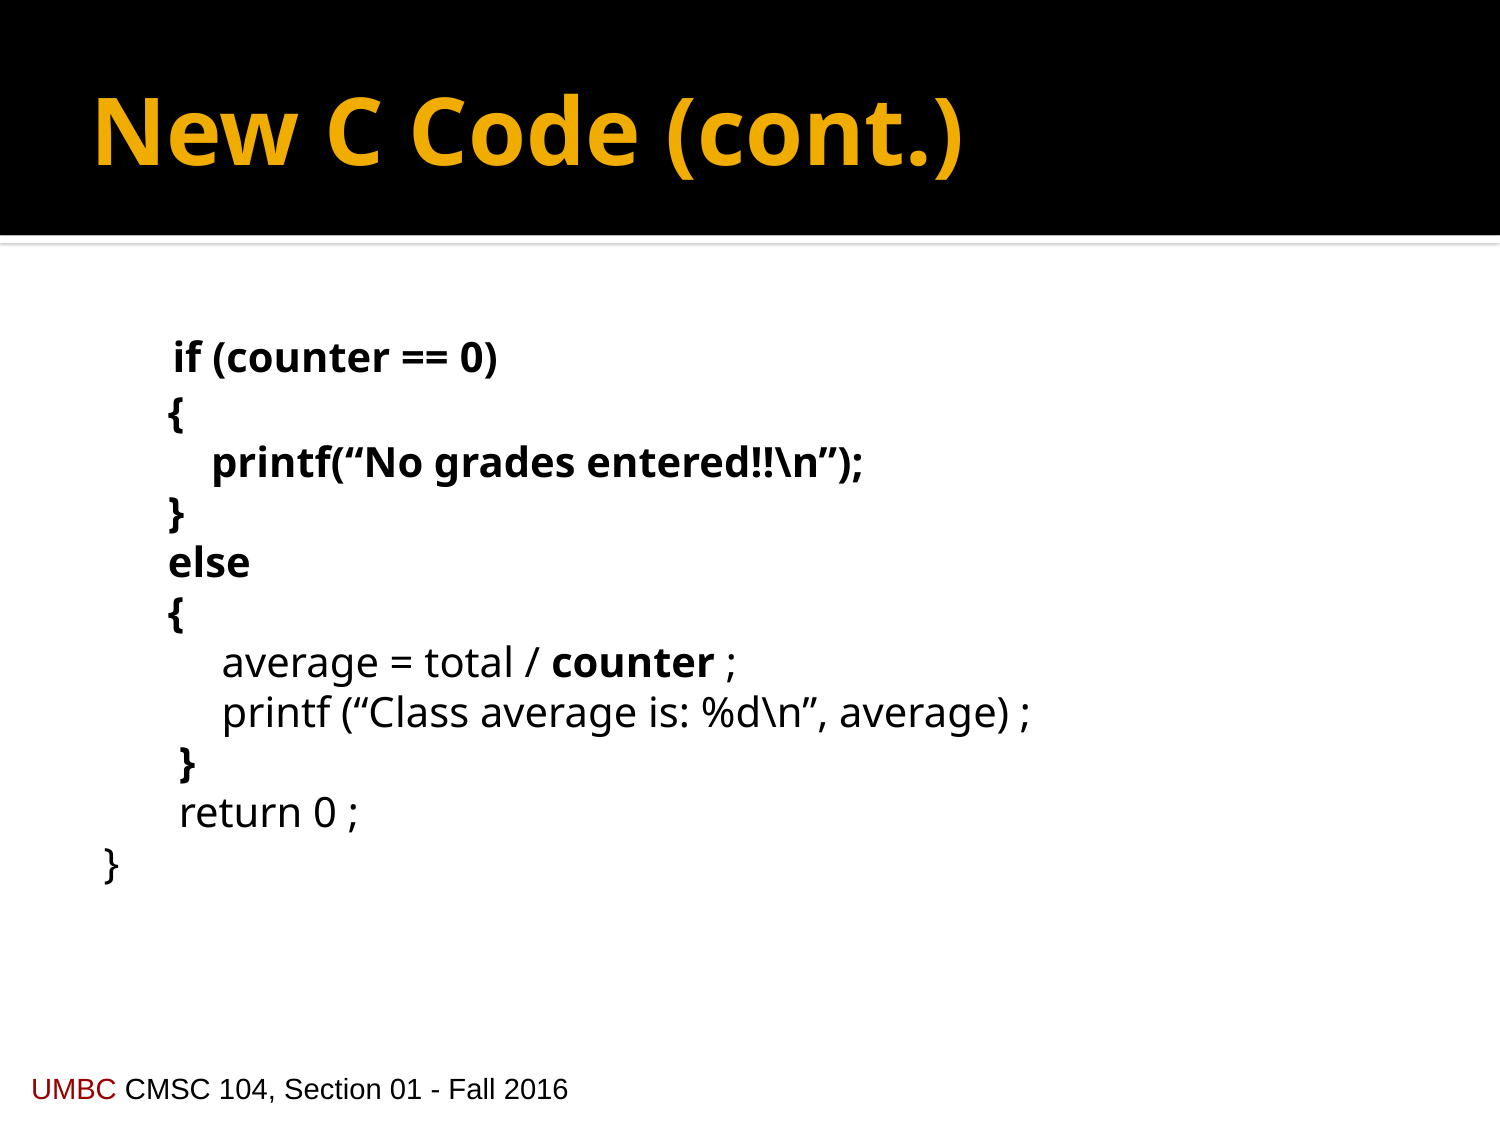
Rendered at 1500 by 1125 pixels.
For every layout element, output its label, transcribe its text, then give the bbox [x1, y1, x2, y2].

title New C Code (cont.) [75, 24, 1425, 231]
list if (counter == 0) { printf(“No grades entered!!\n”); } else { average = total / counter ; printf (“Class average is: %d\n”, average) ; } return 0 ; } [75, 291, 1425, 1050]
